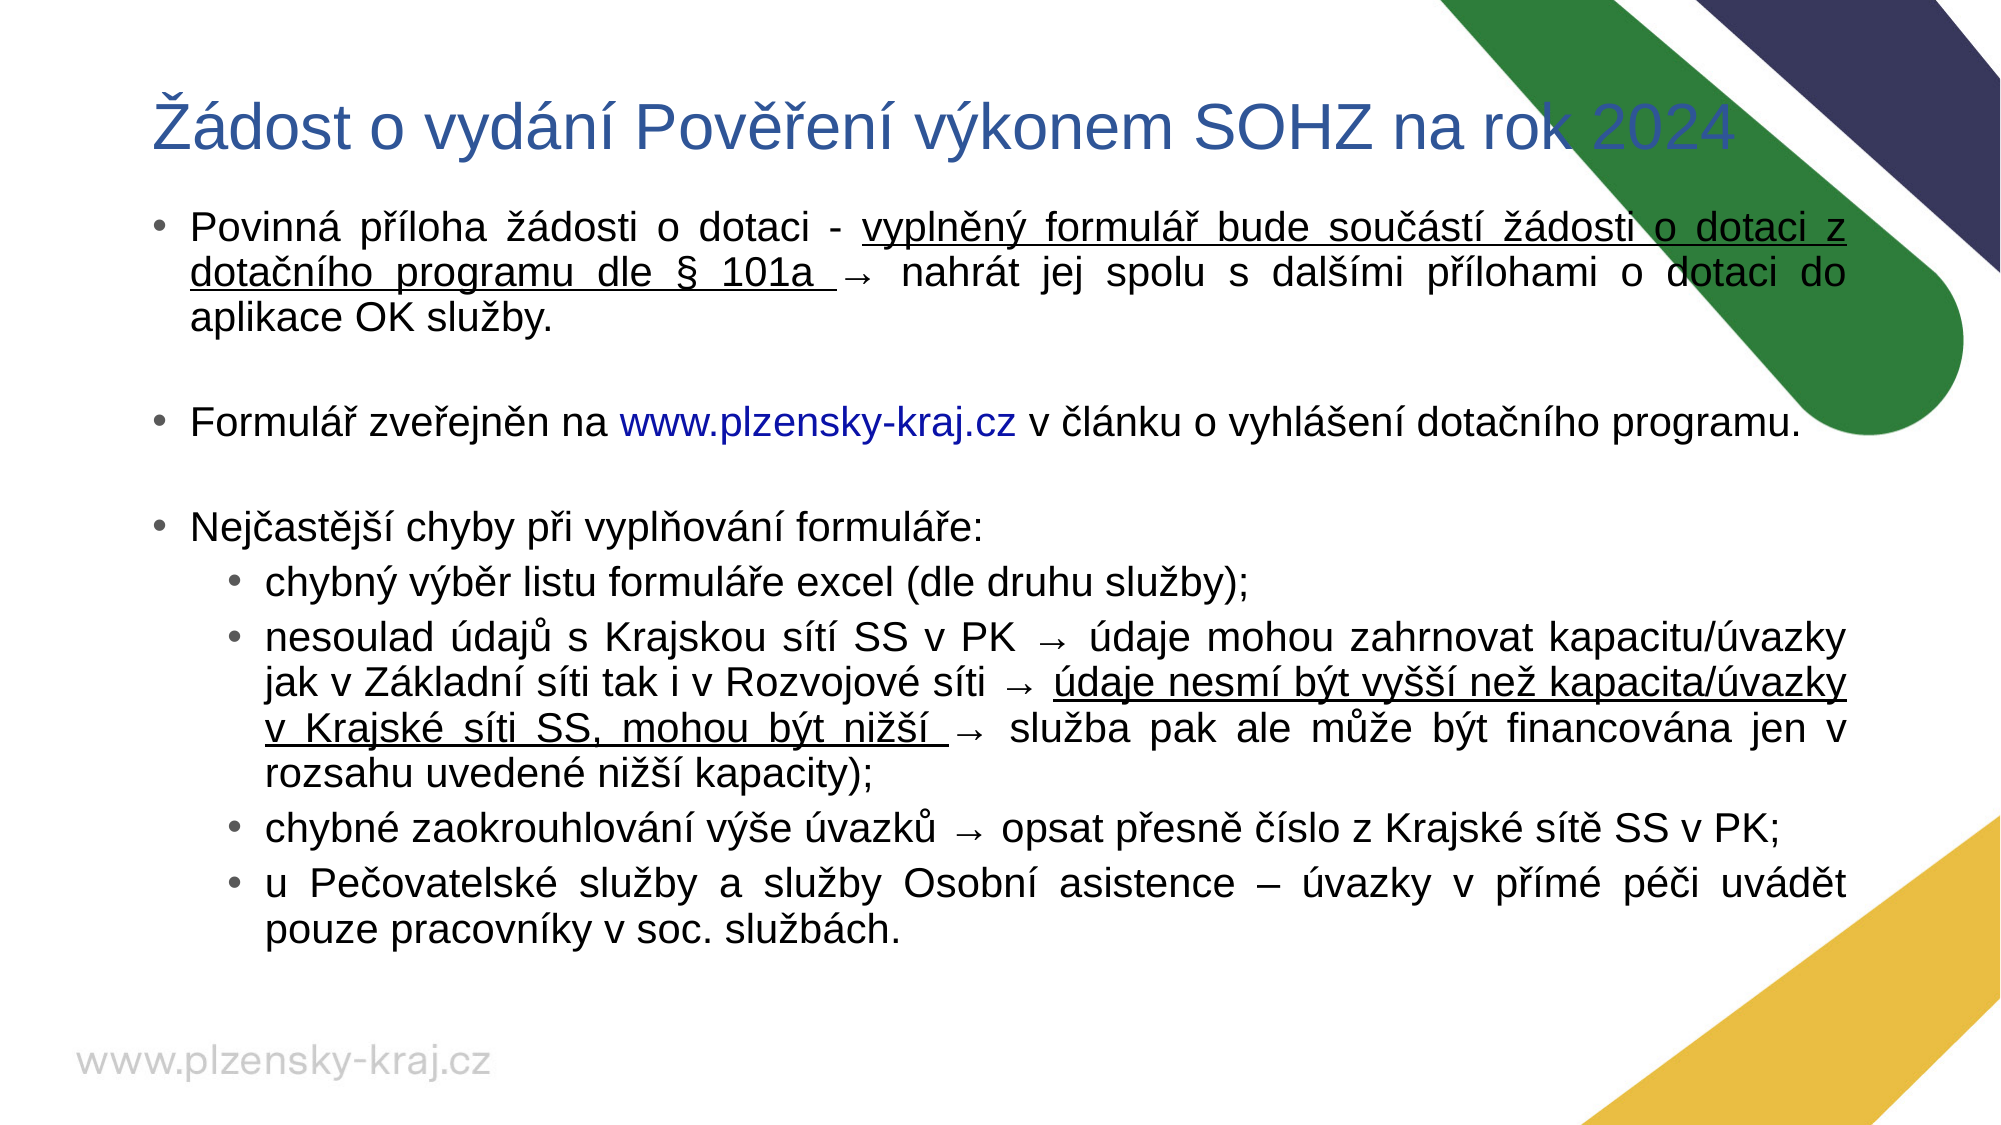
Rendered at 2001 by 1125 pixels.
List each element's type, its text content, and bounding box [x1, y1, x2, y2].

list Povinná příloha žádosti o dotaci - vyplněný formulář bude součástí žádosti o dotaci z dotačního programu dle § 101a → nahrát jej spolu s dalšími přílohami o dotaci do aplikace OK služby. Formulář zveřejněn na www.plzensky-kraj.cz v článku o vyhlášení dotačního programu. Nejčastější chyby při vyplňování formuláře: chybný výběr listu formuláře excel (dle druhu služby); nesoulad údajů s Krajskou sítí SS v PK → údaje mohou zahrnovat kapacitu/úvazky jak v Základní síti tak i v Rozvojové síti → údaje nesmí být vyšší než kapacita/úvazky v Krajské síti SS, mohou být nižší → služba pak ale může být financována jen v rozsahu uvedené nižší kapacity); chybné zaokrouhlování výše úvazků → opsat přesně číslo z Krajské sítě SS v PK; u Pečovatelské služby a služby Osobní asistence – úvazky v přímé péči uvádět pouze pracovníky v soc. službách. [137, 197, 1863, 1078]
picture [0, 0, 2001, 1125]
title Žádost o vydání Pověření výkonem SOHZ na rok 2024 [137, 59, 1863, 197]
